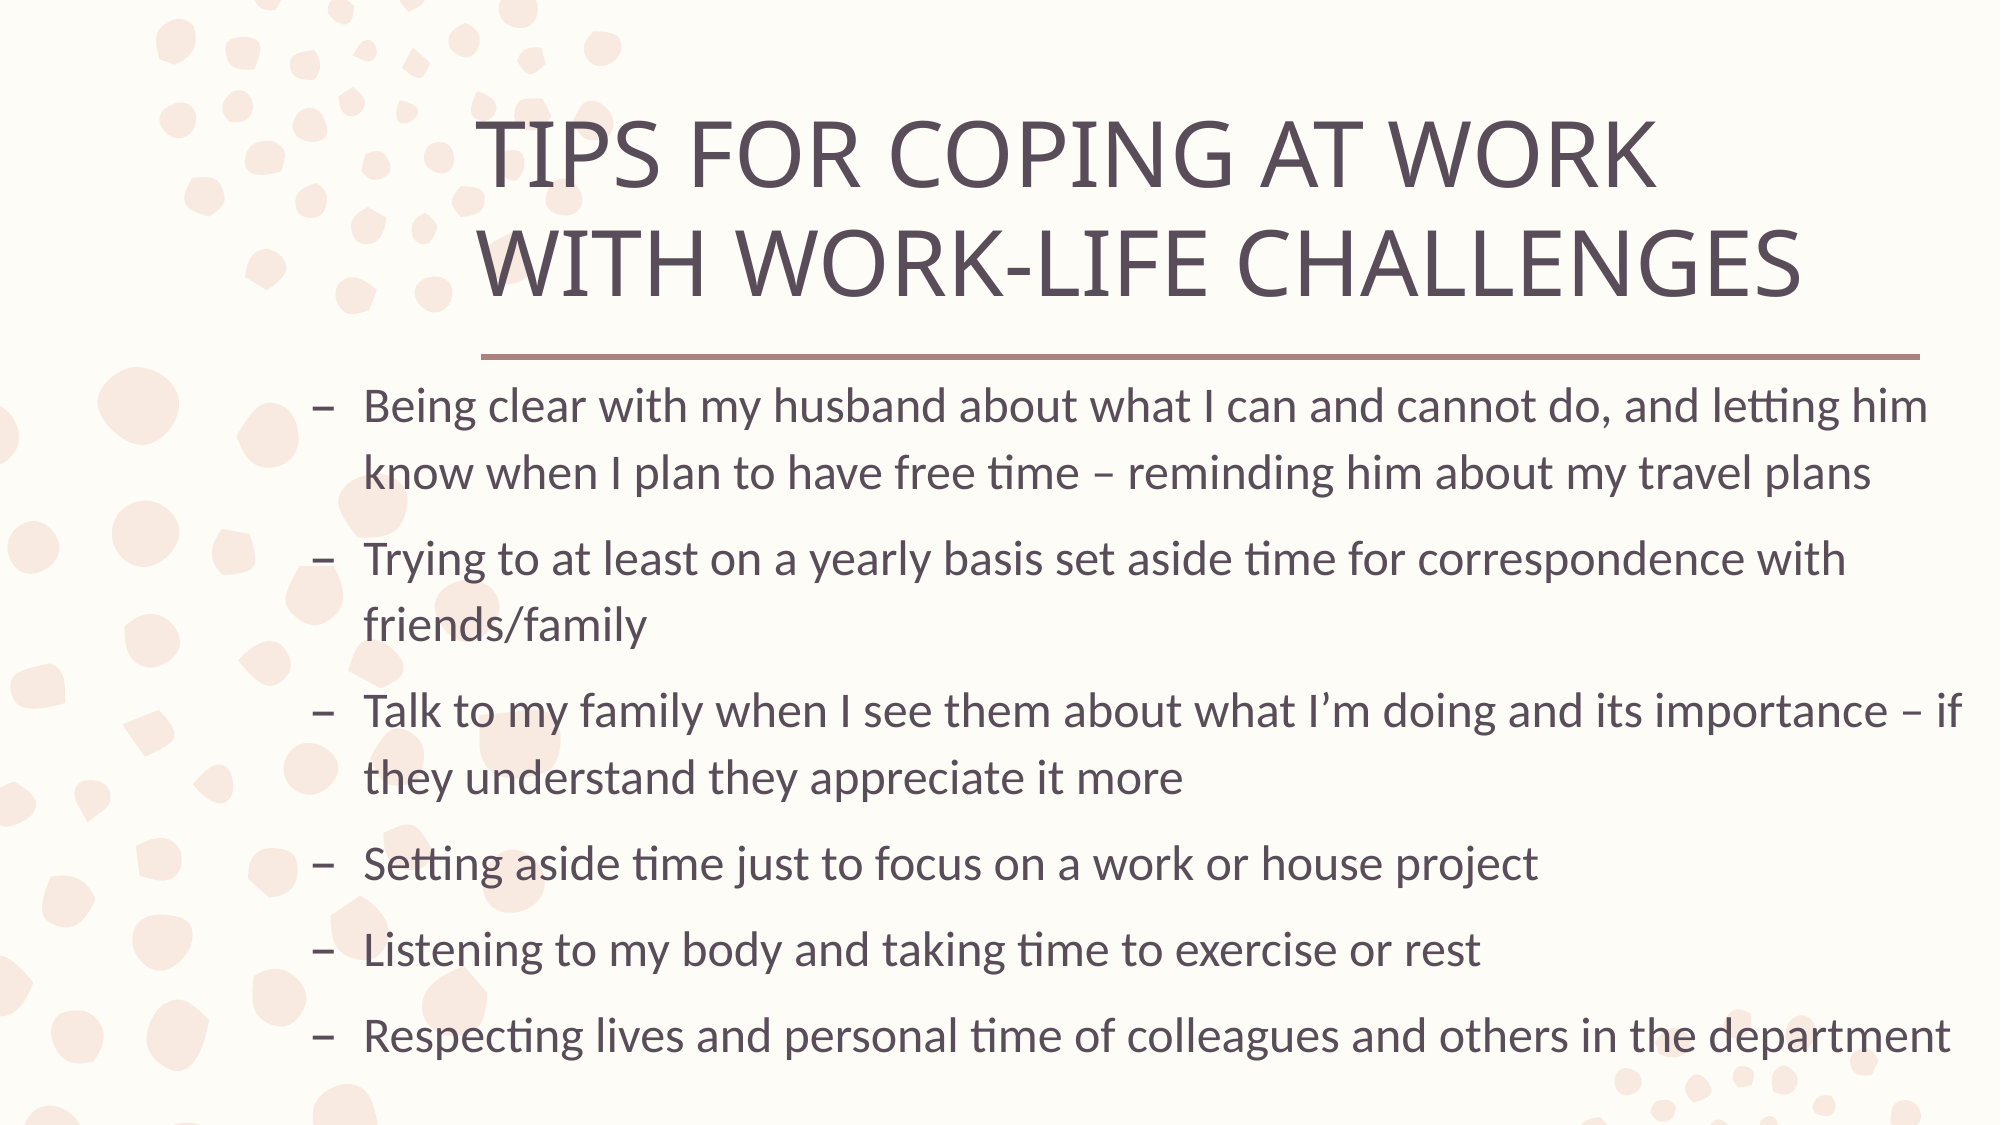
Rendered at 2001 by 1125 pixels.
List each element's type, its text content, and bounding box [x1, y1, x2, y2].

title TIPS FOR COPING AT WORK WITH WORK-LIFE CHALLENGES [460, 93, 1920, 350]
list Being clear with my husband about what I can and cannot do, and letting him know when I plan to have free time – reminding him about my travel plans Trying to at least on a yearly basis set aside time for correspondence with friends/family Talk to my family when I see them about what I’m doing and its importance – if they understand they appreciate it more Setting aside time just to focus on a work or house project Listening to my body and taking time to exercise or rest Respecting lives and personal time of colleagues and others in the department [295, 358, 1985, 958]
